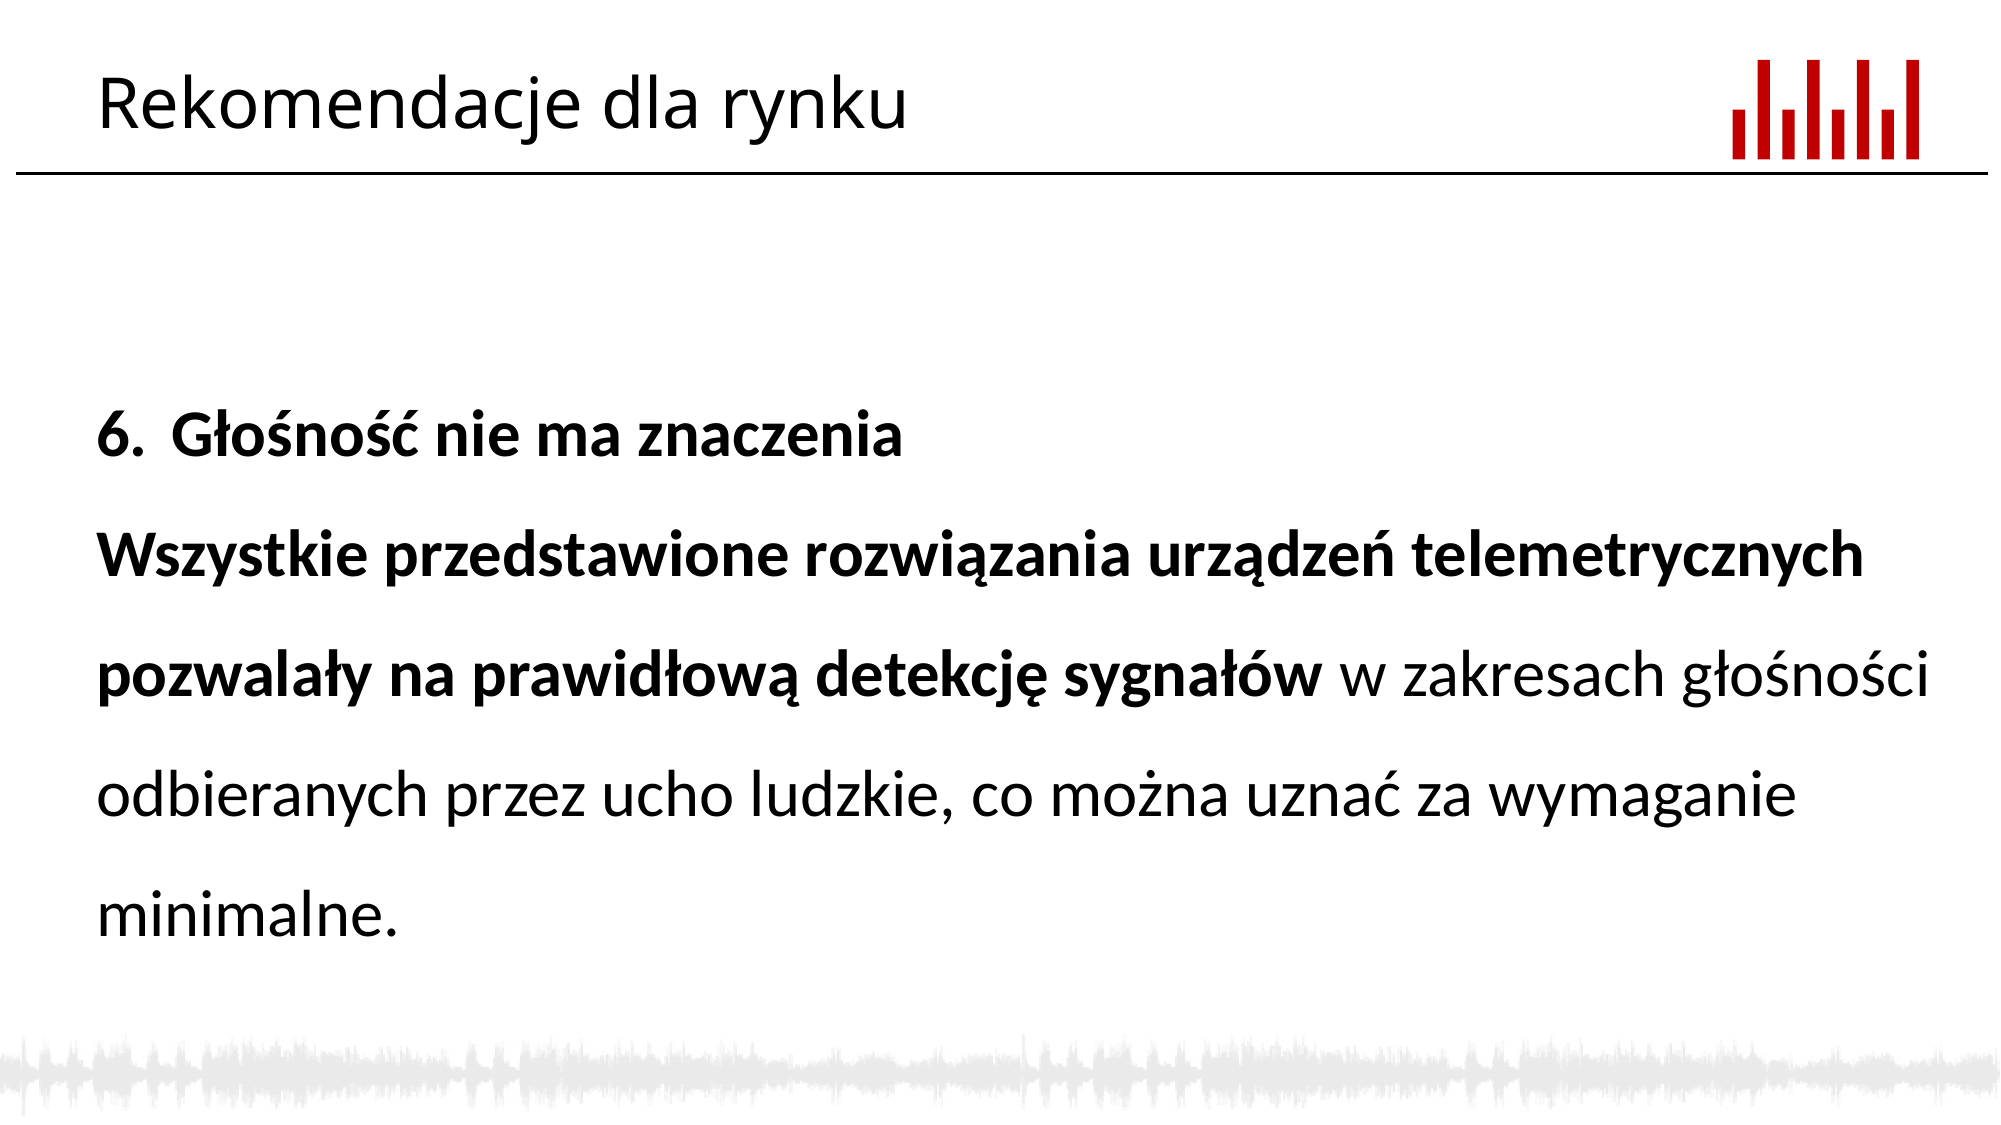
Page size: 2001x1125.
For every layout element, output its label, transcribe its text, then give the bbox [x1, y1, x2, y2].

title Rekomendacje dla rynku [81, 59, 1549, 152]
text_box Głośność nie ma znaczenia Wszystkie przedstawione rozwiązania urządzeń telemetrycznych pozwalały na prawidłową detekcję sygnałów w zakresach głośności odbieranych przez ucho ludzkie, co można uznać za wymaganie minimalne. [81, 342, 1967, 958]
